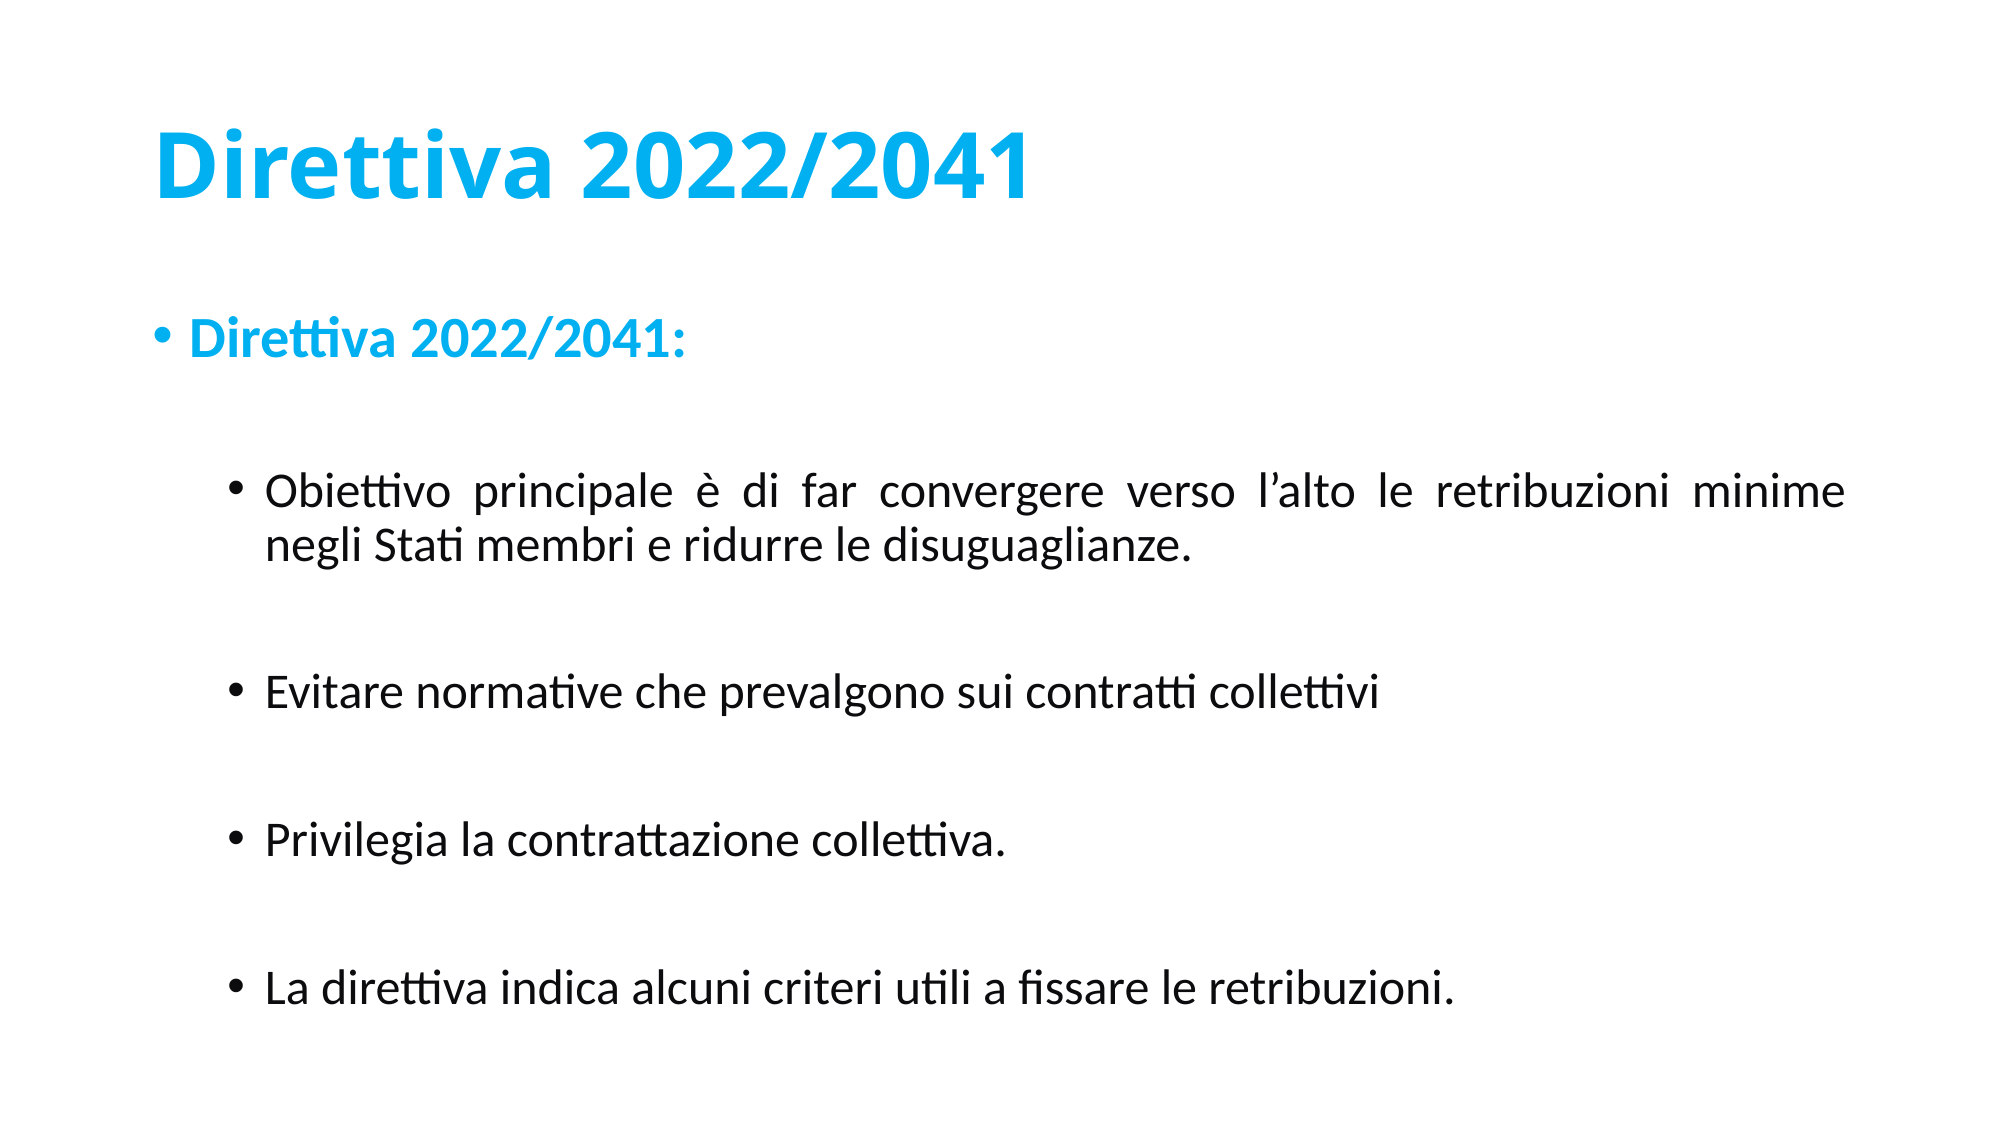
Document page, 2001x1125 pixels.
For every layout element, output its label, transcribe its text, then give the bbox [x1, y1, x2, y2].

list Direttiva 2022/2041: Obiettivo principale è di far convergere verso l’alto le retribuzioni minime negli Stati membri e ridurre le disuguaglianze. Evitare normative che prevalgono sui contratti collettivi Privilegia la contrattazione collettiva. La direttiva indica alcuni criteri utili a fissare le retribuzioni. [137, 299, 1863, 1066]
title Direttiva 2022/2041 [137, 59, 1863, 278]
